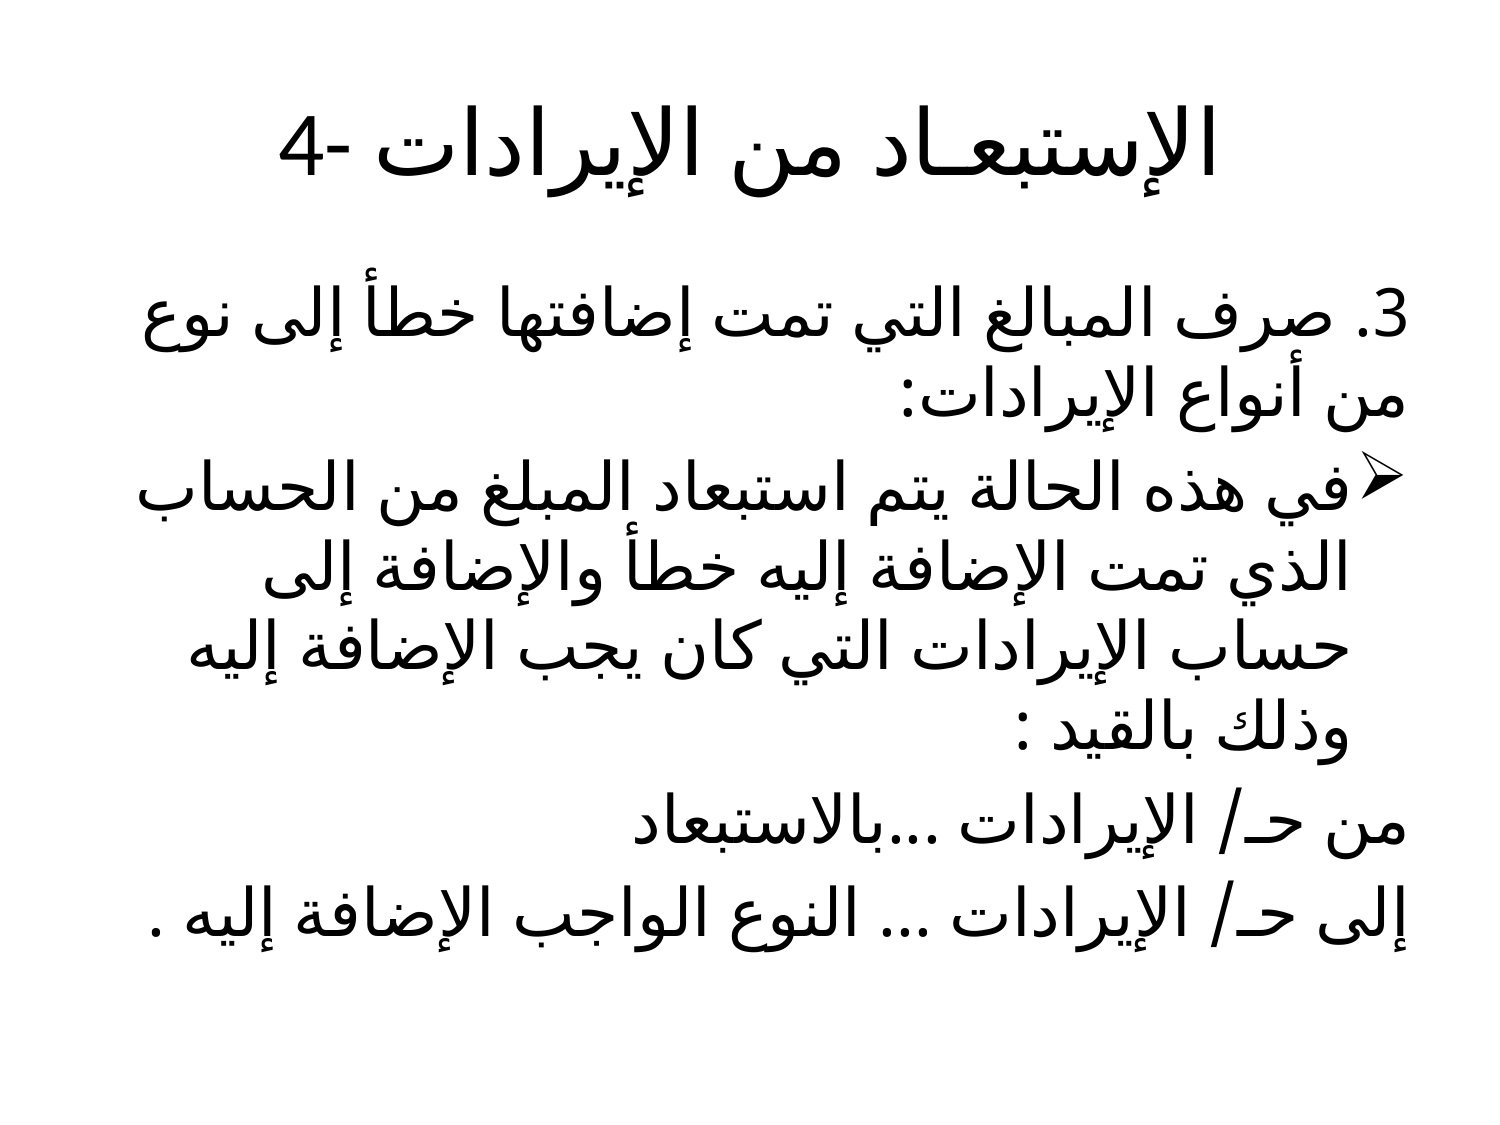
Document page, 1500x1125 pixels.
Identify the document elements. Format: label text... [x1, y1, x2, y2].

title 4- الإستبعـاد من الإيرادات [75, 45, 1425, 233]
list 3. صرف المبالغ التي تمت إضافتها خطأ إلى نوع من أنواع الإيرادات: في هذه الحالة يتم استبعاد المبلغ من الحساب الذي تمت الإضافة إليه خطأ والإضافة إلى حساب الإيرادات التي كان يجب الإضافة إليه وذلك بالقيد : من حـ/ الإيرادات ...بالاستبعاد إلى حـ/ الإيرادات ... النوع الواجب الإضافة إليه . [75, 262, 1425, 1005]
